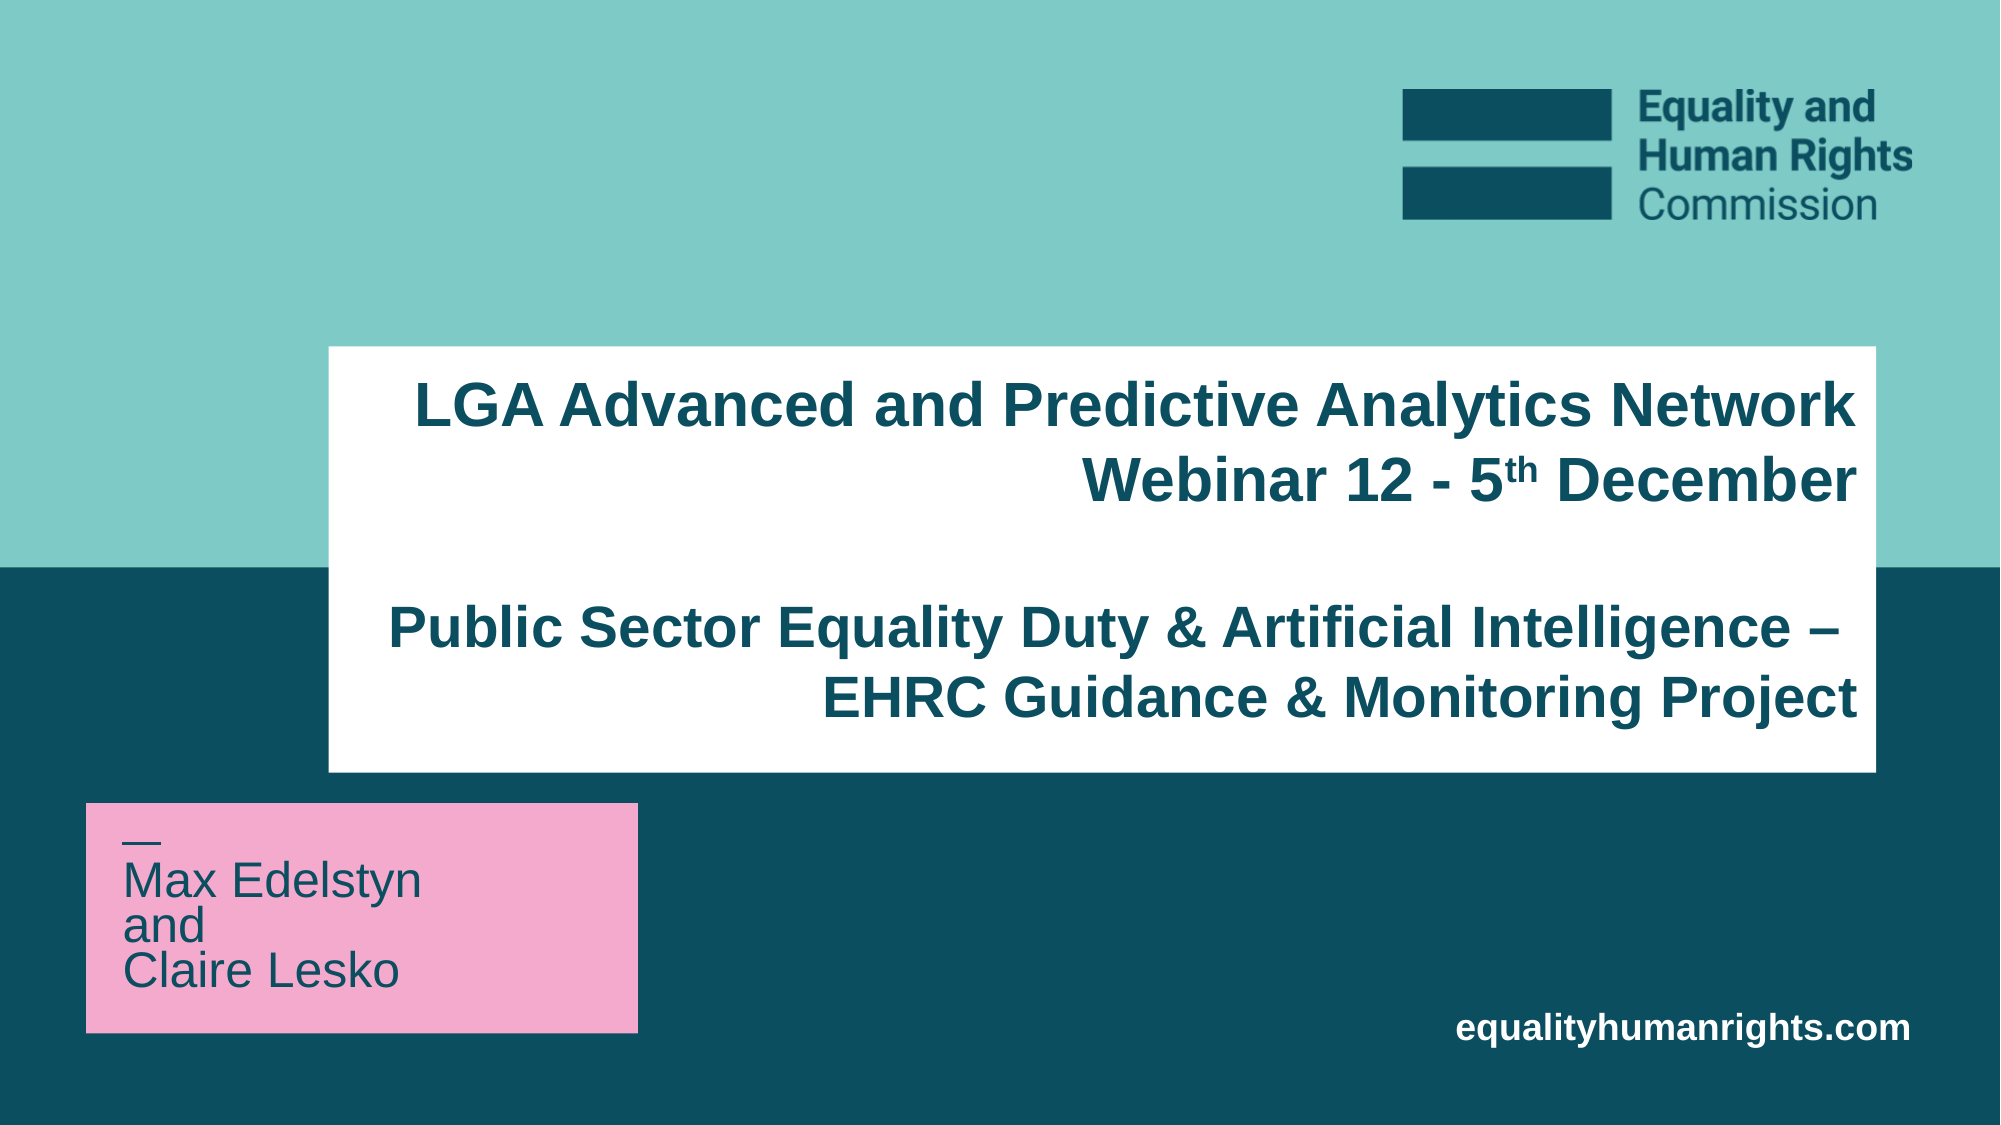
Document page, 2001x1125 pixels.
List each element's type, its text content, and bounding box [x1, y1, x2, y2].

list Max Edelstyn and Claire Lesko [122, 862, 748, 1066]
picture [1402, 89, 1913, 220]
title LGA Advanced and Predictive Analytics Network Webinar 12 - 5th December Public Sector Equality Duty & Artificial Intelligence – EHRC Guidance & Monitoring Project [328, 346, 1877, 773]
